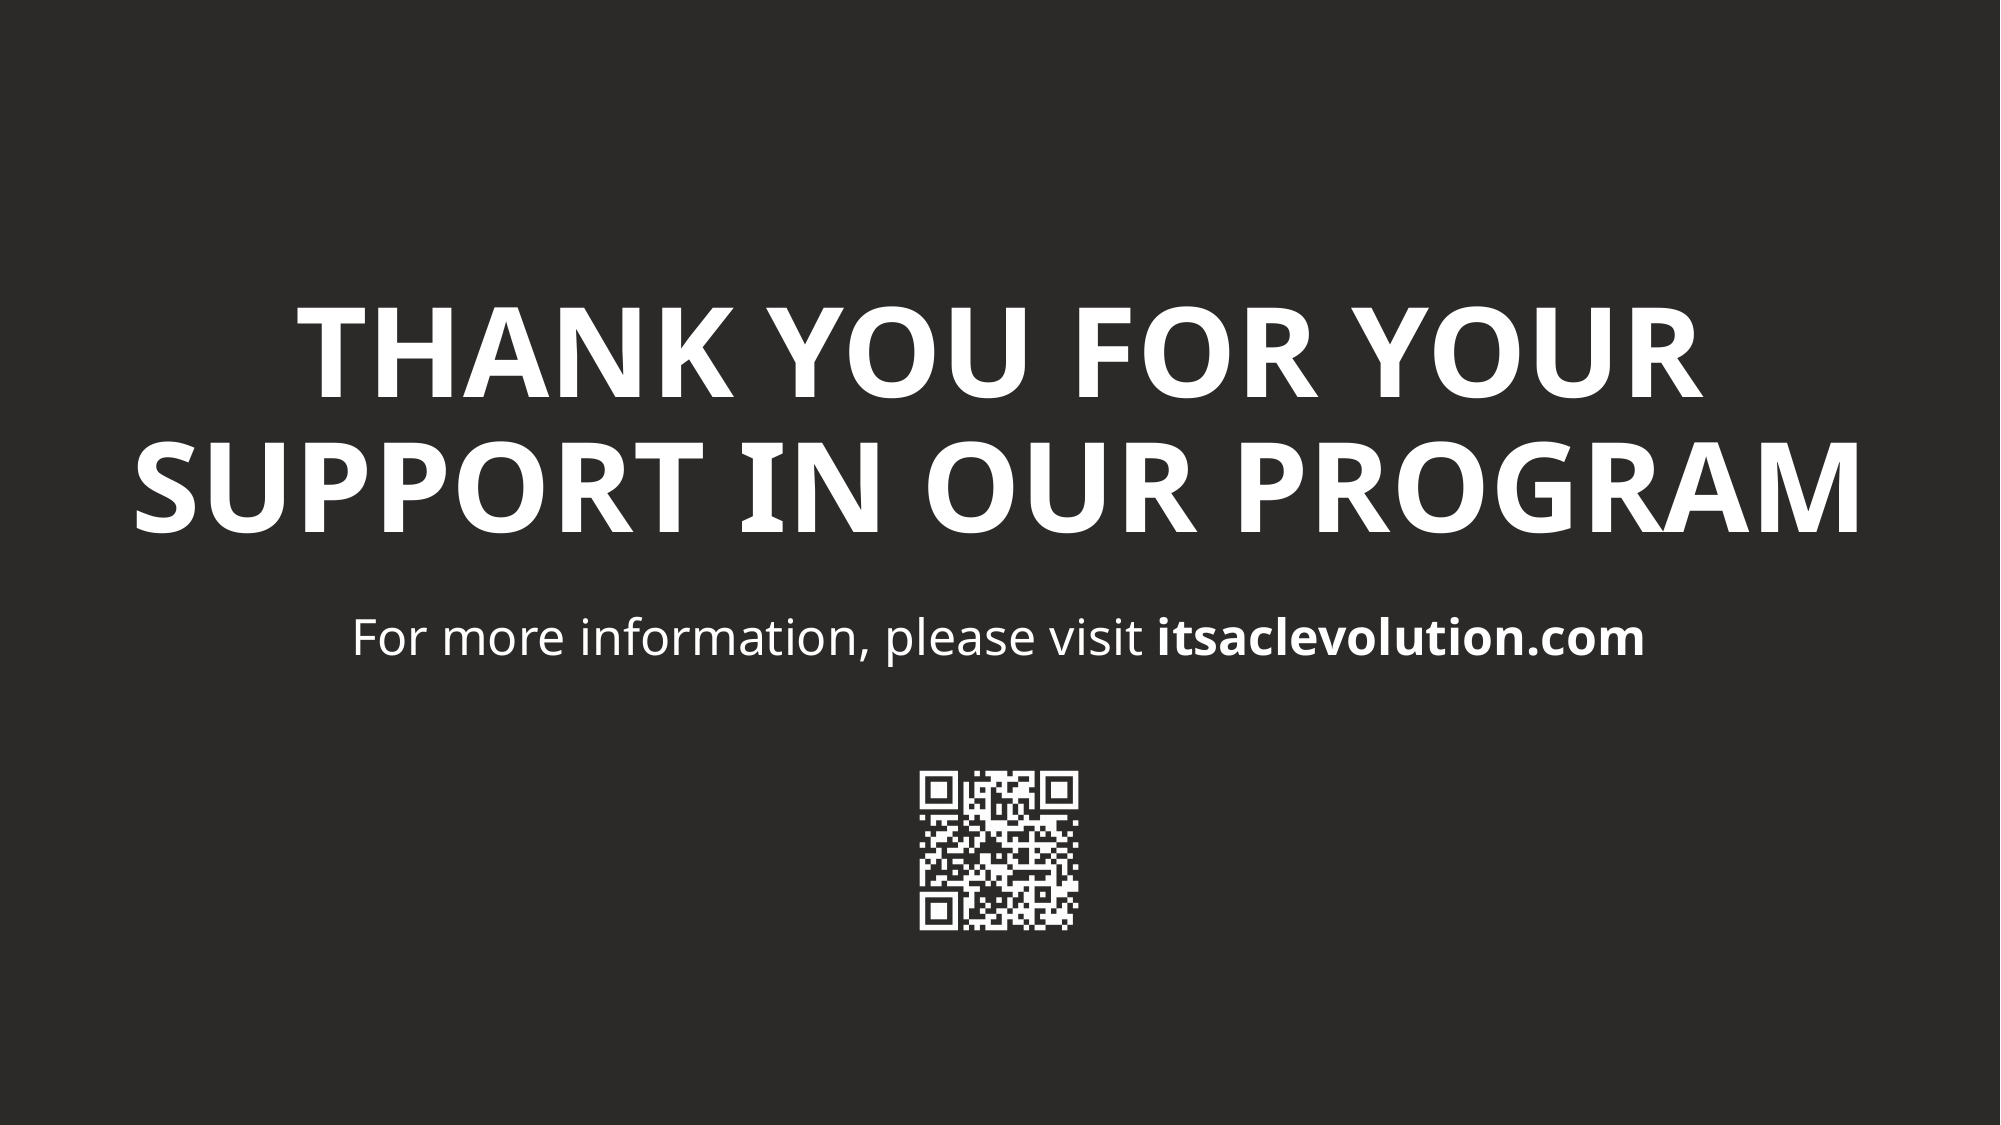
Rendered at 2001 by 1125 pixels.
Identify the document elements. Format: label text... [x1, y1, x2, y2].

picture [913, 765, 1085, 936]
list For more information, please visit itsaclevolution.com [136, 604, 1862, 851]
title THANK YOU FOR YOUR SUPPORT IN OUR PROGRAM [115, 190, 1885, 659]
